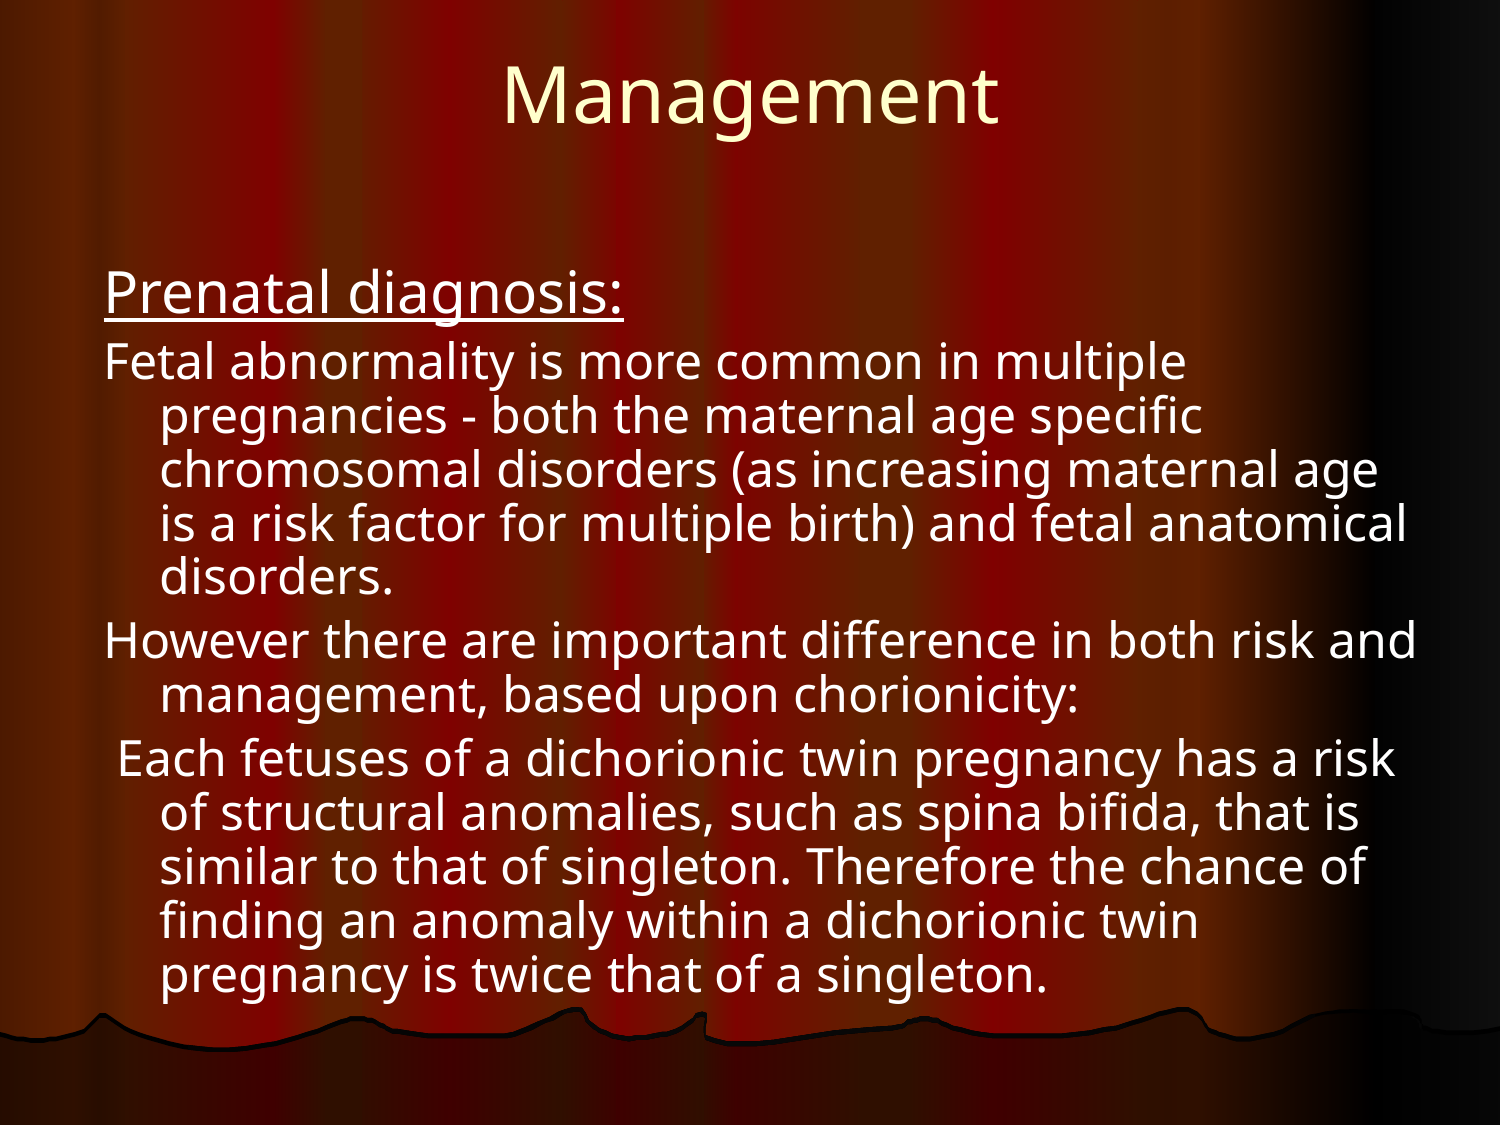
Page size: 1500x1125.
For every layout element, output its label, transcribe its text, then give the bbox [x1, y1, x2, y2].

title Management [75, 45, 1425, 233]
list Prenatal diagnosis: Fetal abnormality is more common in multiple pregnancies - both the maternal age specific chromosomal disorders (as increasing maternal age is a risk factor for multiple birth) and fetal anatomical disorders. However there are important difference in both risk and management, based upon chorionicity: Each fetuses of a dichorionic twin pregnancy has a risk of structural anomalies, such as spina bifida, that is similar to that of singleton. Therefore the chance of finding an anomaly within a dichorionic twin pregnancy is twice that of a singleton. [88, 255, 1439, 999]
